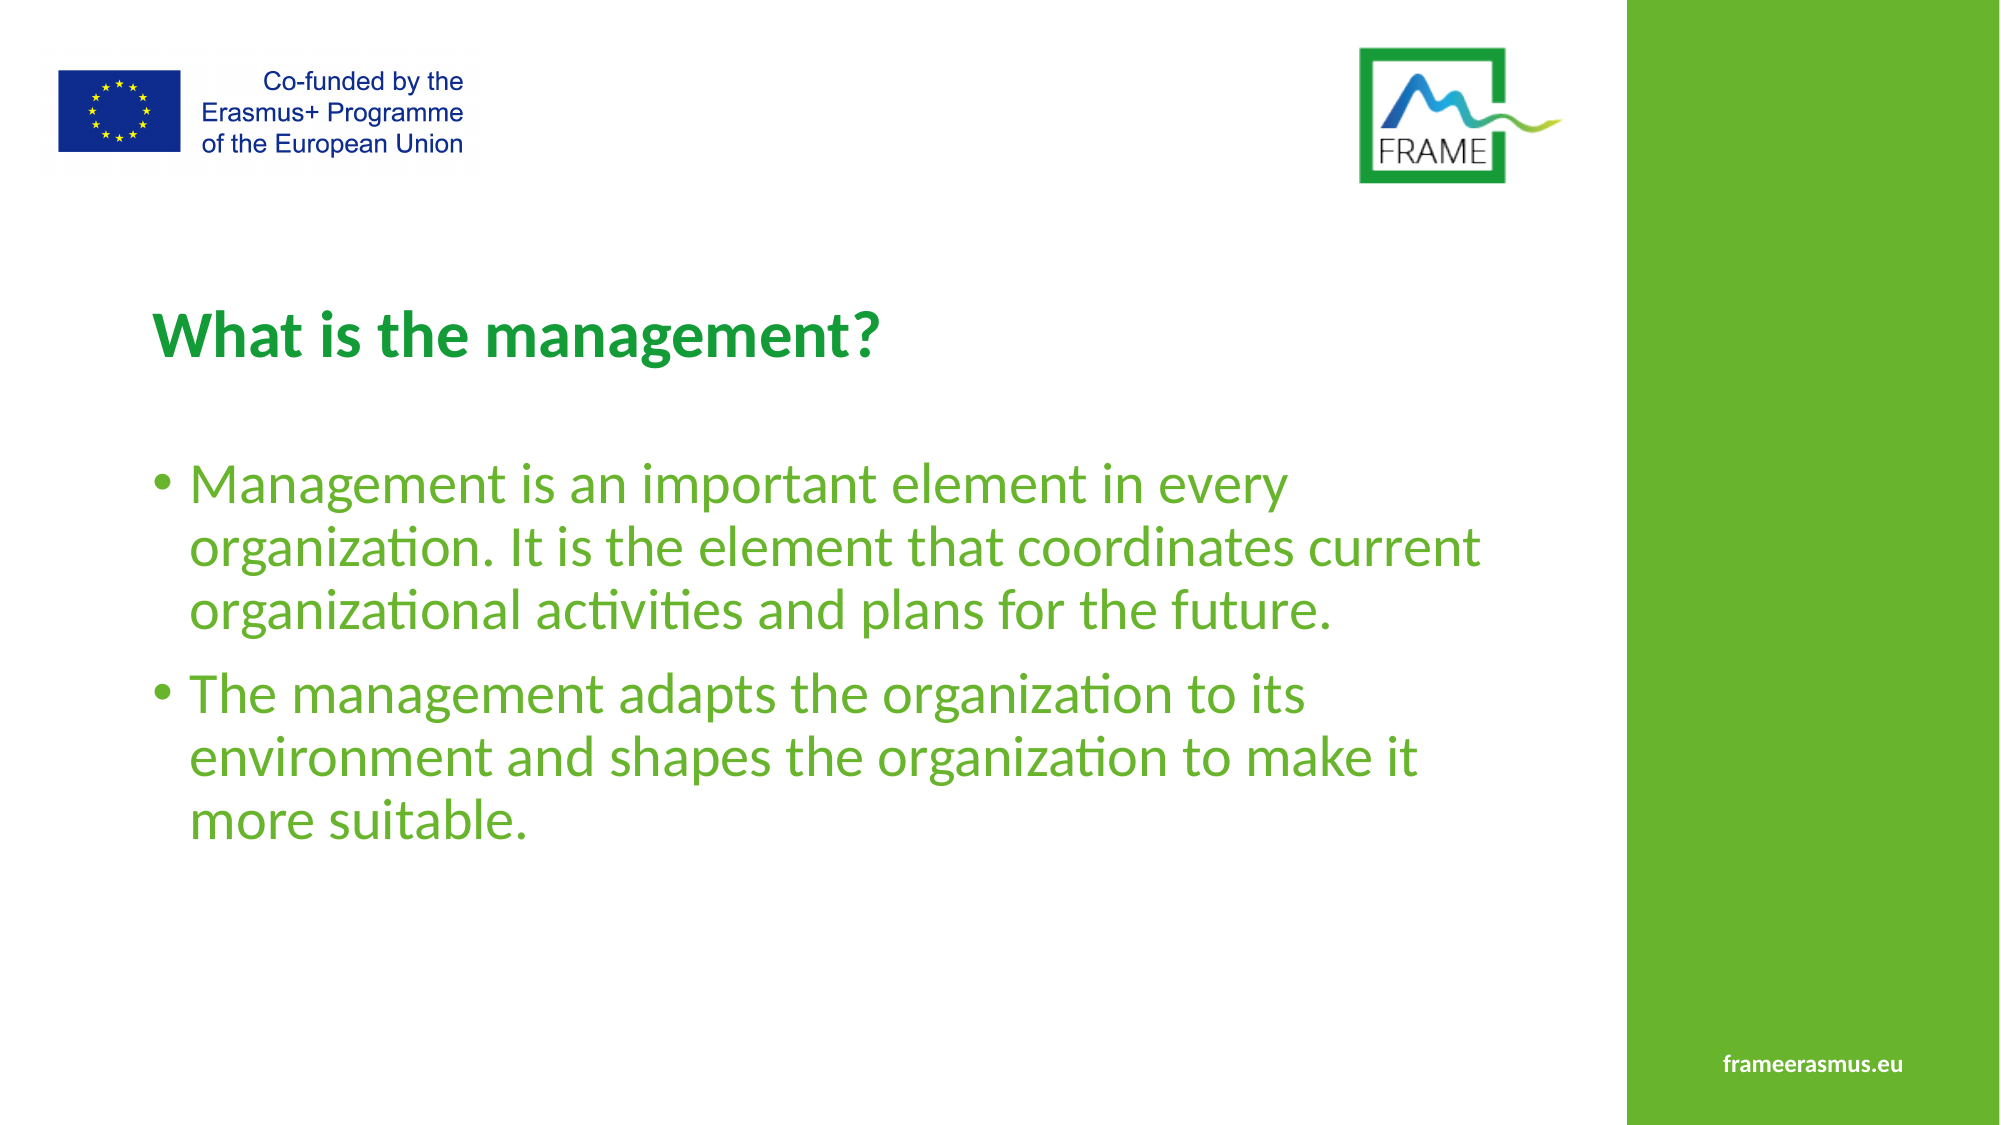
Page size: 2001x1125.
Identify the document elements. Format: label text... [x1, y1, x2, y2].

title What is the management? [137, 263, 1571, 410]
picture [33, 47, 484, 176]
list Management is an important element in every organization. It is the element that coordinates current organizational activities and plans for the future. The management adapts the organization to its environment and shapes the organization to make it more suitable. [137, 446, 1571, 1014]
picture [1359, 47, 1572, 234]
